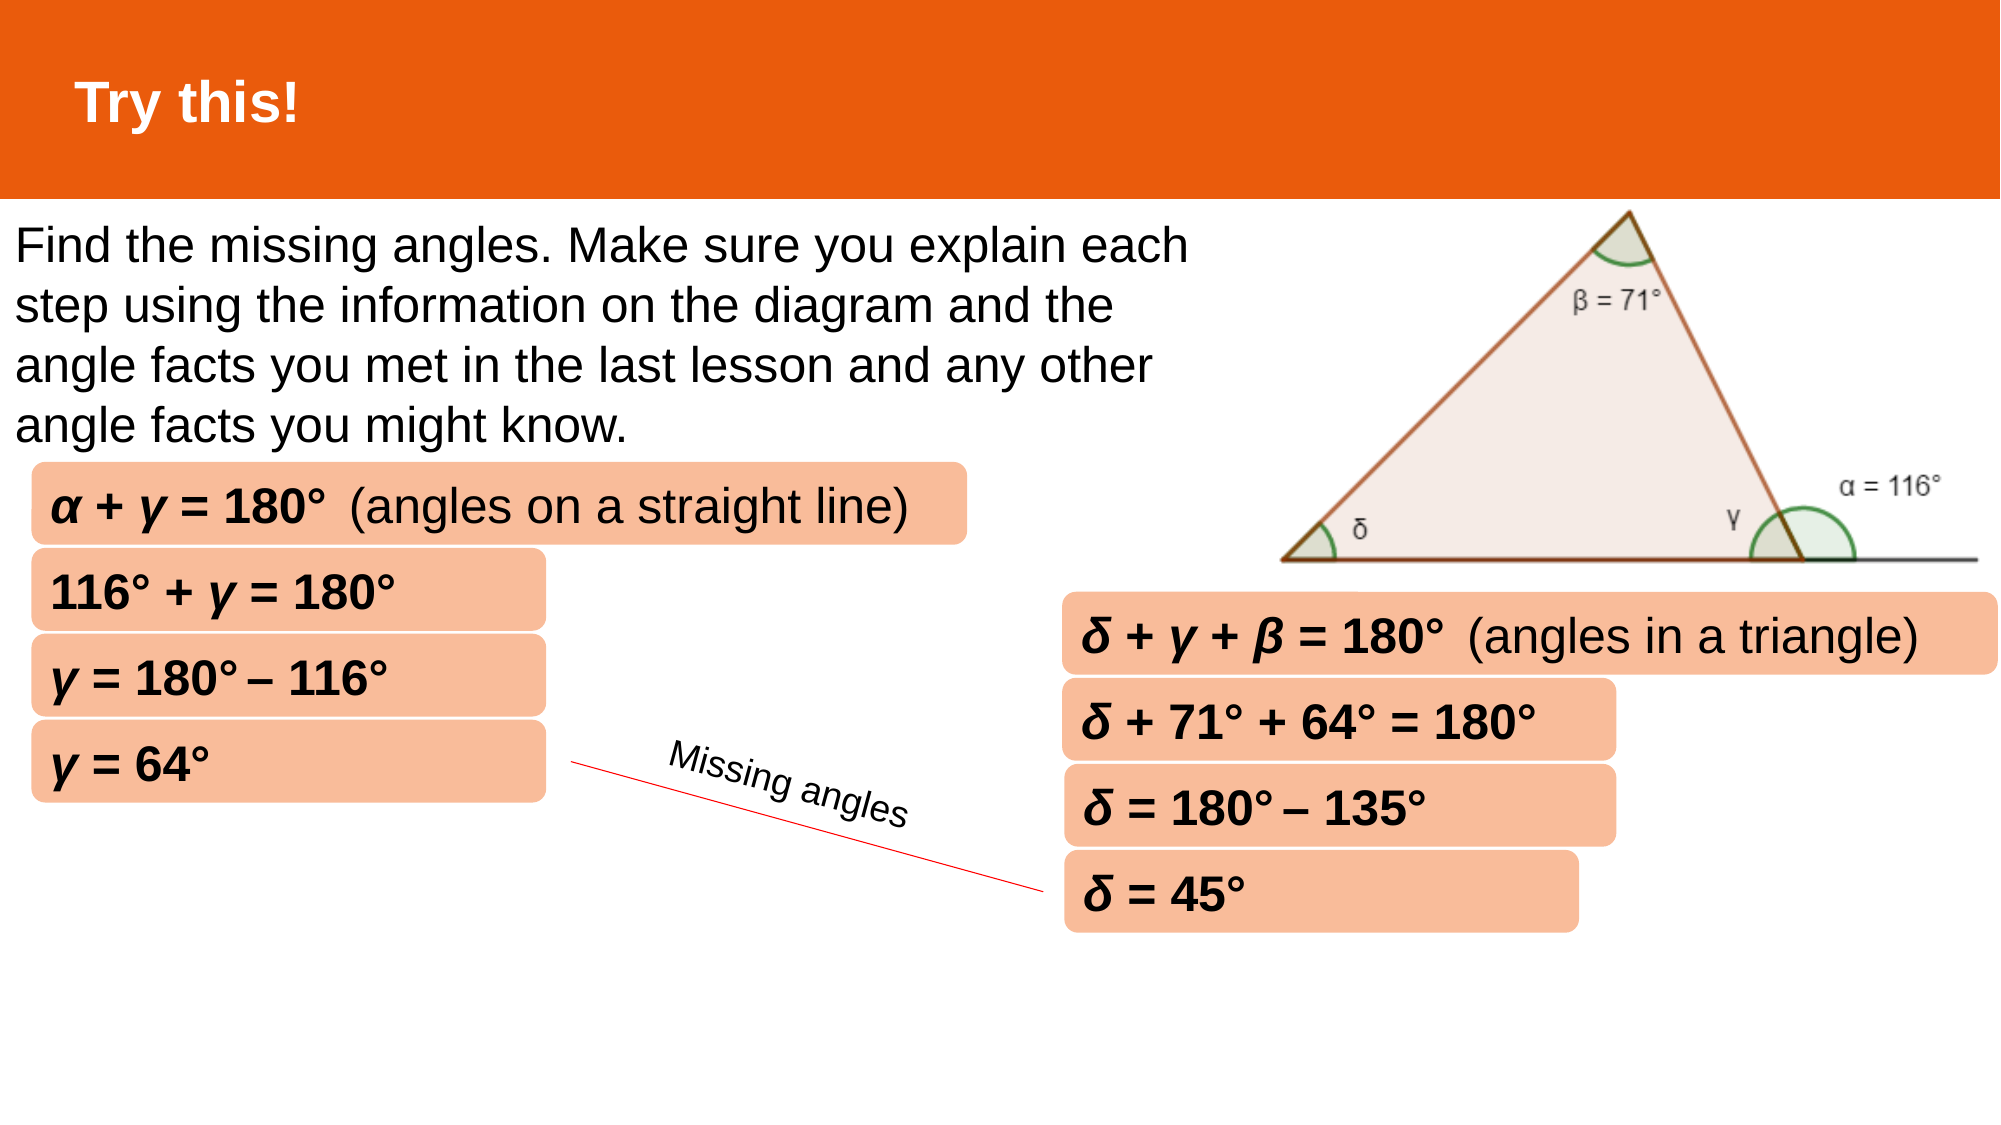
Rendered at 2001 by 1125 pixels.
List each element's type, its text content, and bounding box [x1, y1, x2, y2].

text_box δ + γ + β = 180° (angles in a triangle) [1062, 591, 1998, 675]
text_box δ + 71° + 64° = 180° [1062, 677, 1617, 761]
text_box δ = 180° – 135° [1064, 763, 1617, 847]
text_box Find the missing angles. Make sure you explain each step using the information on the diagram and the angle facts you met in the last lesson and any other angle facts you might know. [0, 205, 1270, 461]
text_box γ = 180° – 116° [31, 633, 547, 717]
text_box δ = 45° [1064, 849, 1580, 933]
text_box 116° + γ = 180° [31, 547, 547, 631]
picture [1270, 205, 2000, 574]
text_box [570, 757, 1044, 892]
text_box Try this! [0, 0, 2000, 199]
text_box α + γ = 180° (angles on a straight line) [31, 461, 968, 545]
text_box γ = 64° [31, 719, 547, 803]
